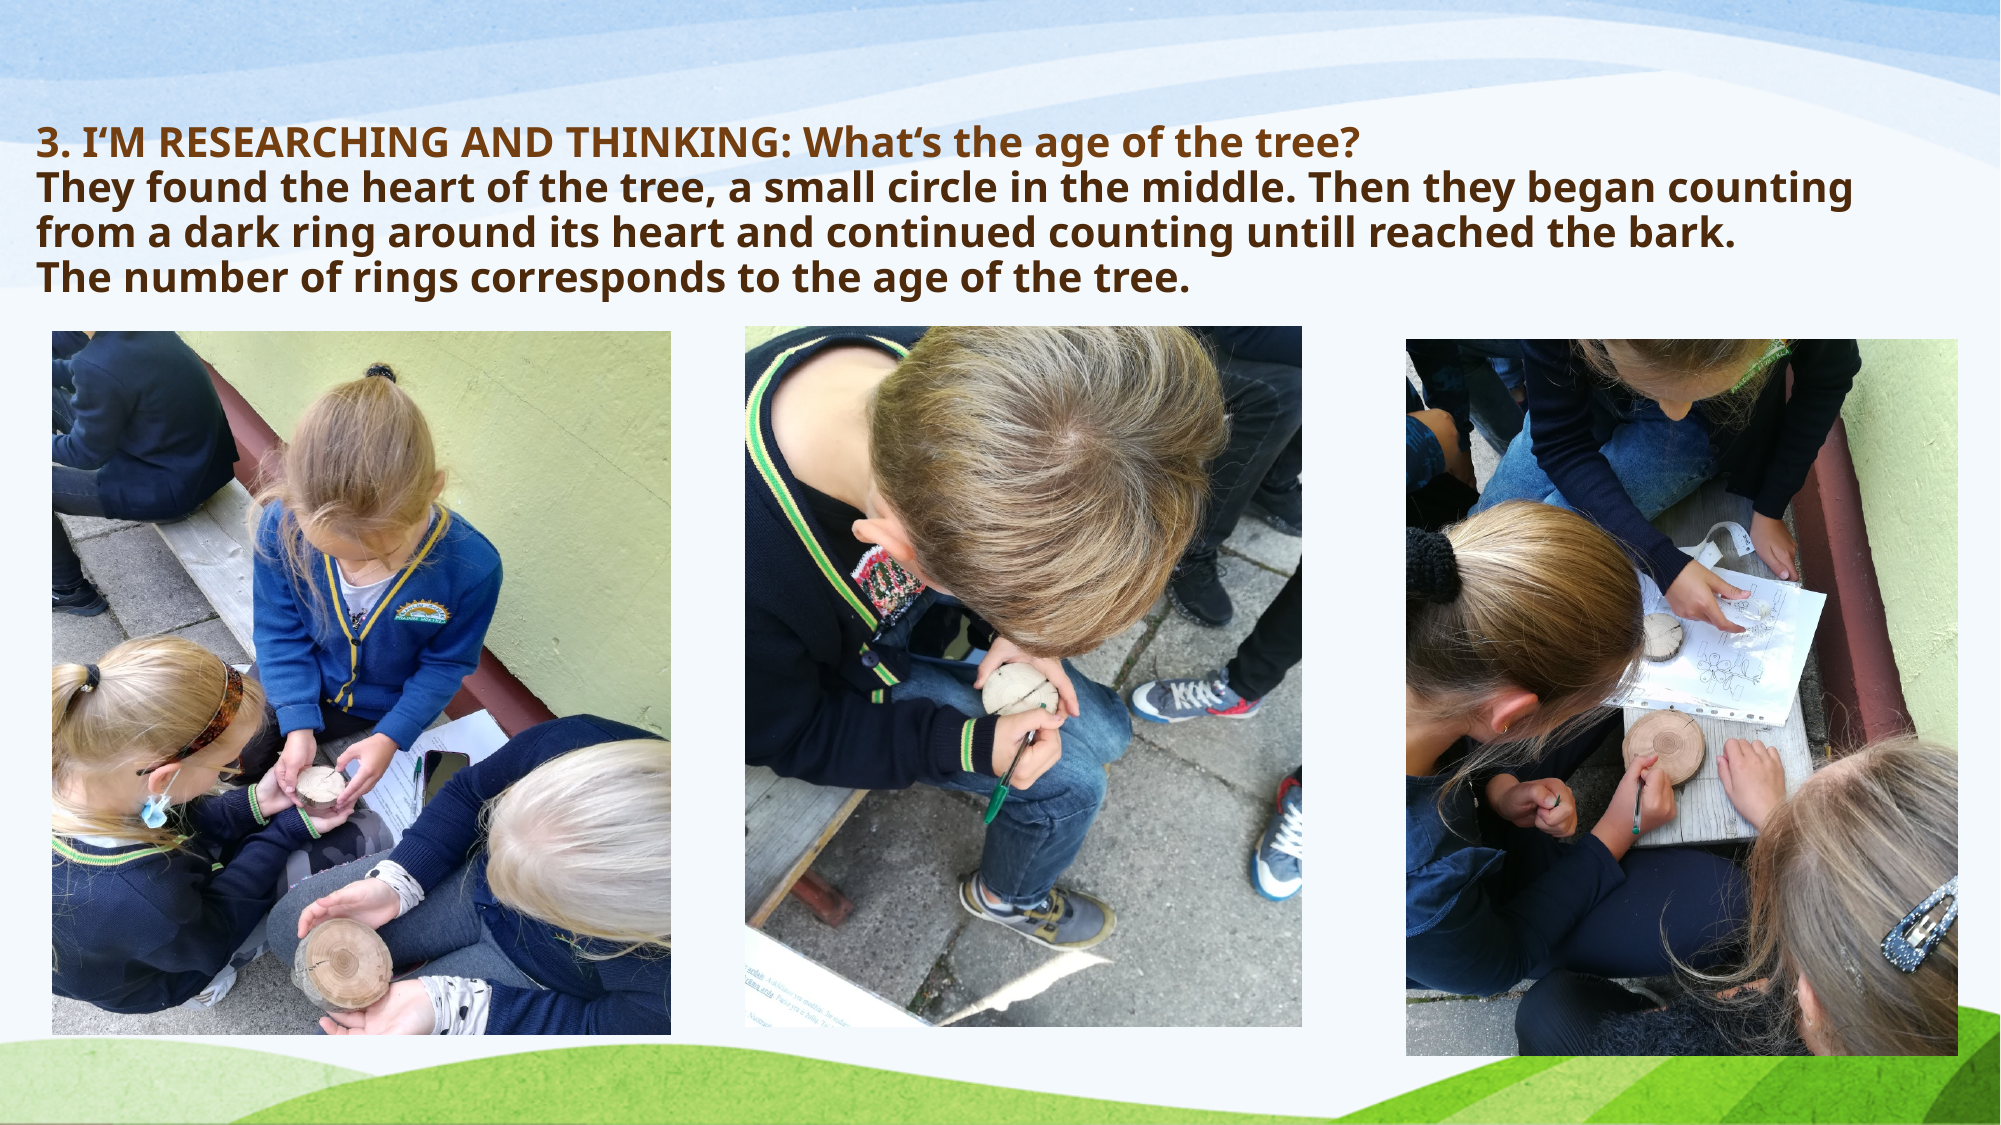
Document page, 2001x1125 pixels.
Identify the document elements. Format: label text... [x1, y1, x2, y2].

picture [0, 0, 2001, 1125]
title 3. I‘M RESEARCHING AND THINKING: What‘s the age of the tree? They found the heart of the tree, a small circle in the middle. Then they began counting from a dark ring around its heart and continued counting untill reached the bark. The number of rings corresponds to the age of the tree. [20, 0, 1944, 310]
